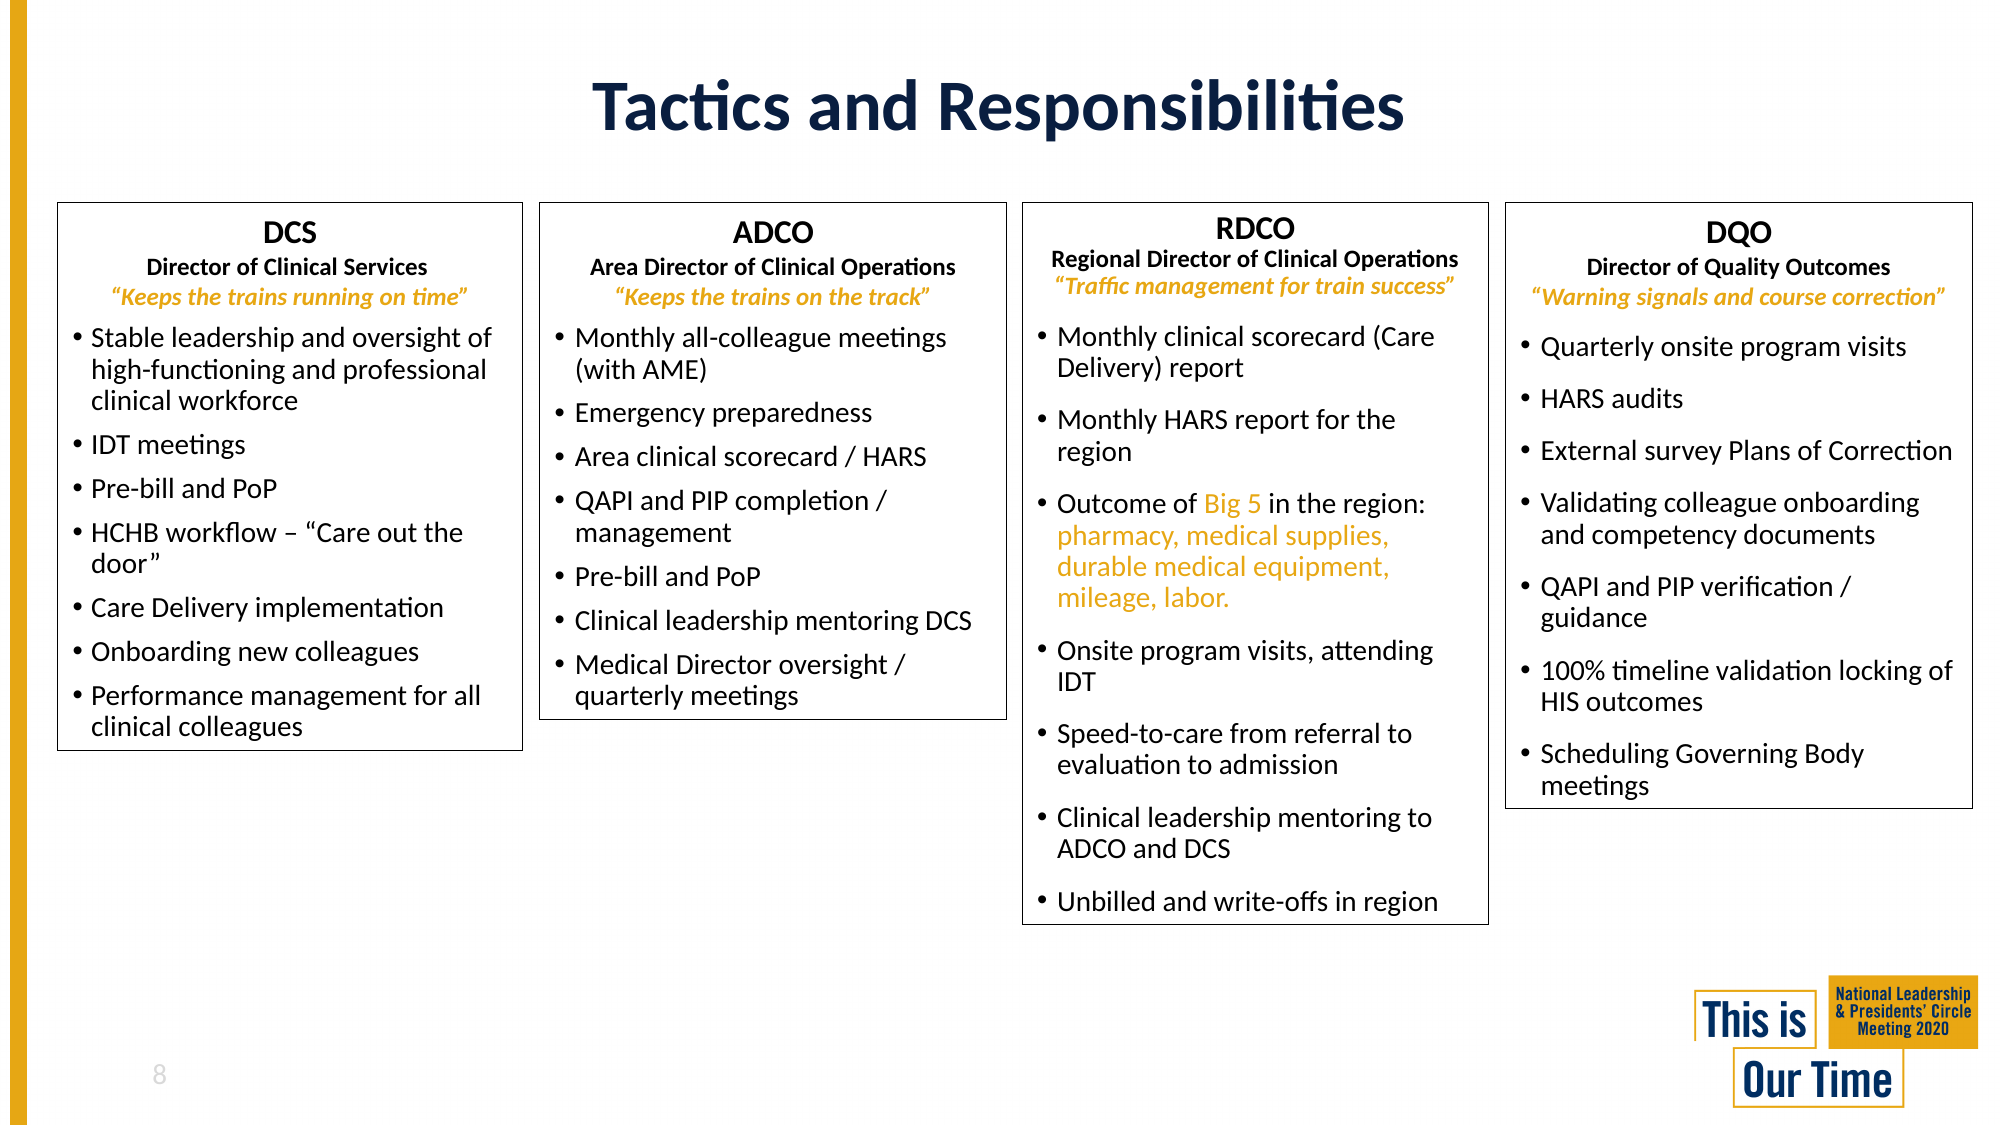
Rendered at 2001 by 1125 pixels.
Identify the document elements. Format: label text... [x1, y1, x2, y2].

text_box ADCO Area Director of Clinical Operations “Keeps the trains on the track” Monthly all-colleague meetings (with AME) Emergency preparedness Area clinical scorecard / HARS QAPI and PIP completion / management Pre-bill and PoP Clinical leadership mentoring DCS Medical Director oversight / quarterly meetings [539, 202, 1007, 720]
text_box DCS Director of Clinical Services “Keeps the trains running on time” Stable leadership and oversight of high-functioning and professional clinical workforce IDT meetings Pre-bill and PoP HCHB workflow – “Care out the door” Care Delivery implementation Onboarding new colleagues Performance management for all clinical colleagues [57, 202, 523, 751]
slide_number 8 [137, 1042, 588, 1103]
picture [27, 0, 2001, 1125]
text_box RDCO Regional Director of Clinical Operations “Traffic management for train success” Monthly clinical scorecard (Care Delivery) report Monthly HARS report for the region Outcome of Big 5 in the region: pharmacy, medical supplies, durable medical equipment, mileage, labor. Onsite program visits, attending IDT Speed-to-care from referral to evaluation to admission Clinical leadership mentoring to ADCO and DCS Unbilled and write-offs in region [1022, 202, 1489, 925]
title Tactics and Responsibilities [137, 59, 1863, 154]
picture [0, 0, 10, 1125]
text_box DQO Director of Quality Outcomes “Warning signals and course correction” Quarterly onsite program visits HARS audits External survey Plans of Correction Validating colleague onboarding and competency documents QAPI and PIP verification / guidance 100% timeline validation locking of HIS outcomes Scheduling Governing Body meetings [1505, 202, 1973, 809]
